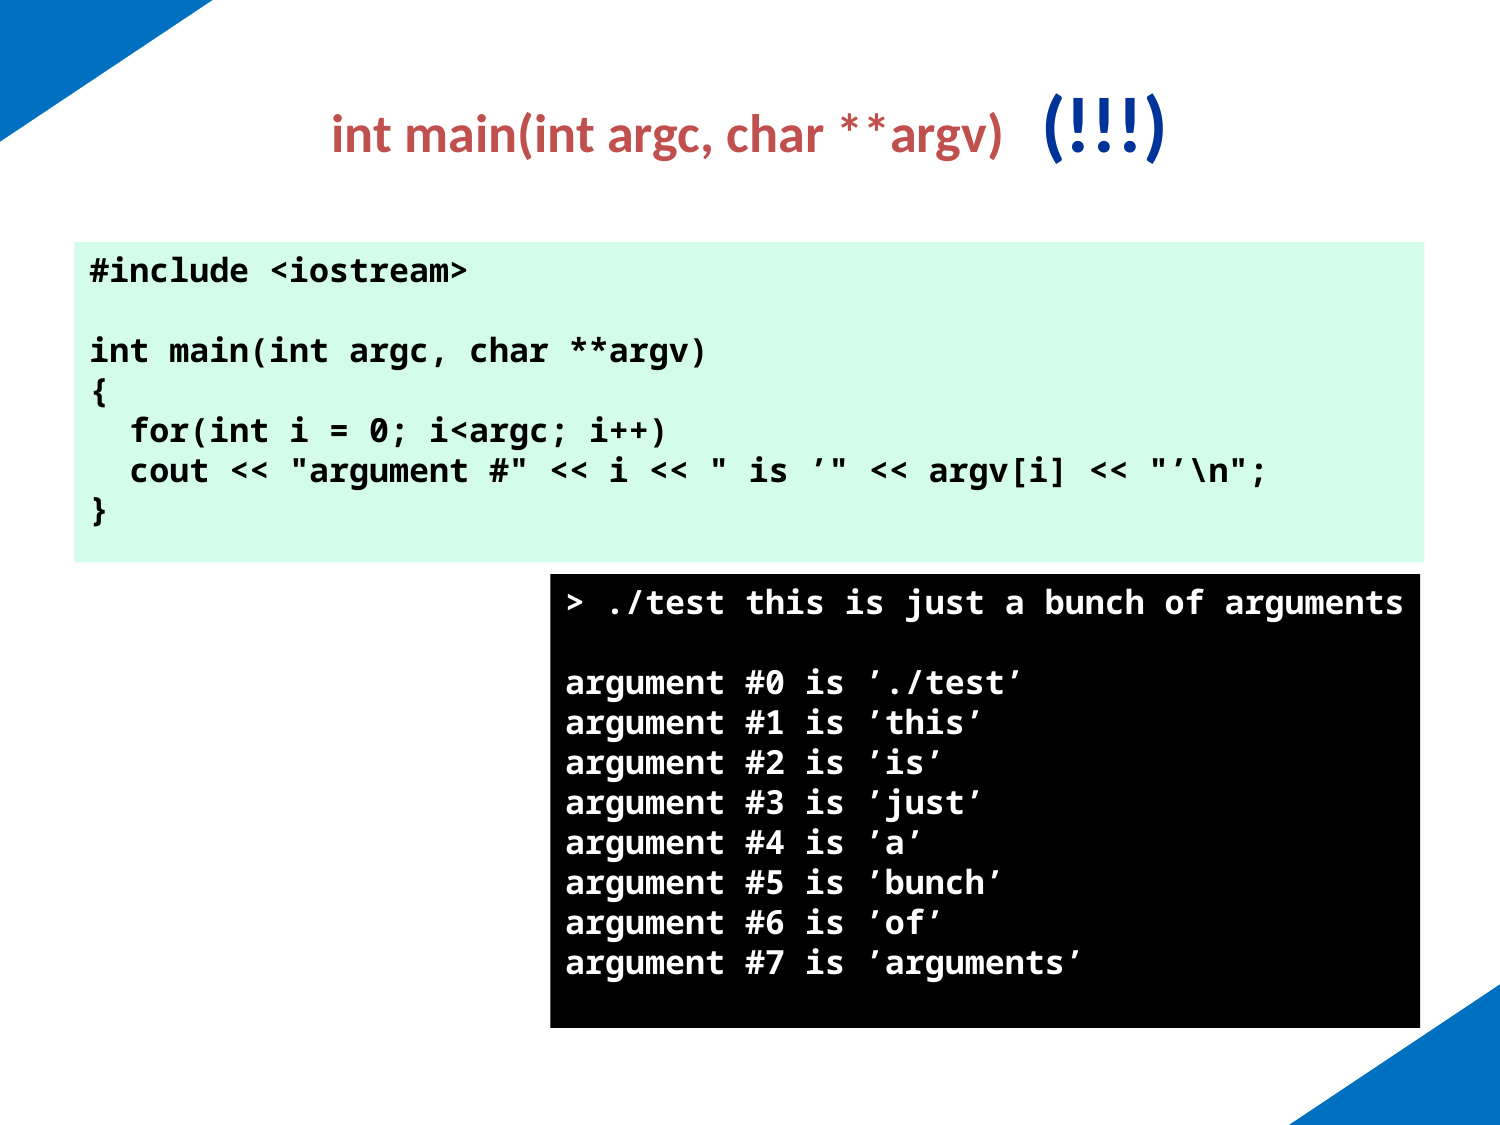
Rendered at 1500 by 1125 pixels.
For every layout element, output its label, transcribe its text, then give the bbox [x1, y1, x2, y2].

list #include <iostream> int main(int argc, char **argv) { for(int i = 0; i<argc; i++) cout << "argument #" << i << " is ’" << argv[i] << "’\n"; } [74, 242, 1425, 563]
text_box > ./test this is just a bunch of arguments argument #0 is ’./test’ argument #1 is ’this’ argument #2 is ’is’ argument #3 is ’just’ argument #4 is ’a’ argument #5 is ’bunch’ argument #6 is ’of’ argument #7 is ’arguments’ [550, 574, 1421, 1028]
title int main(int argc, char **argv) (!!!) [75, 45, 1425, 197]
